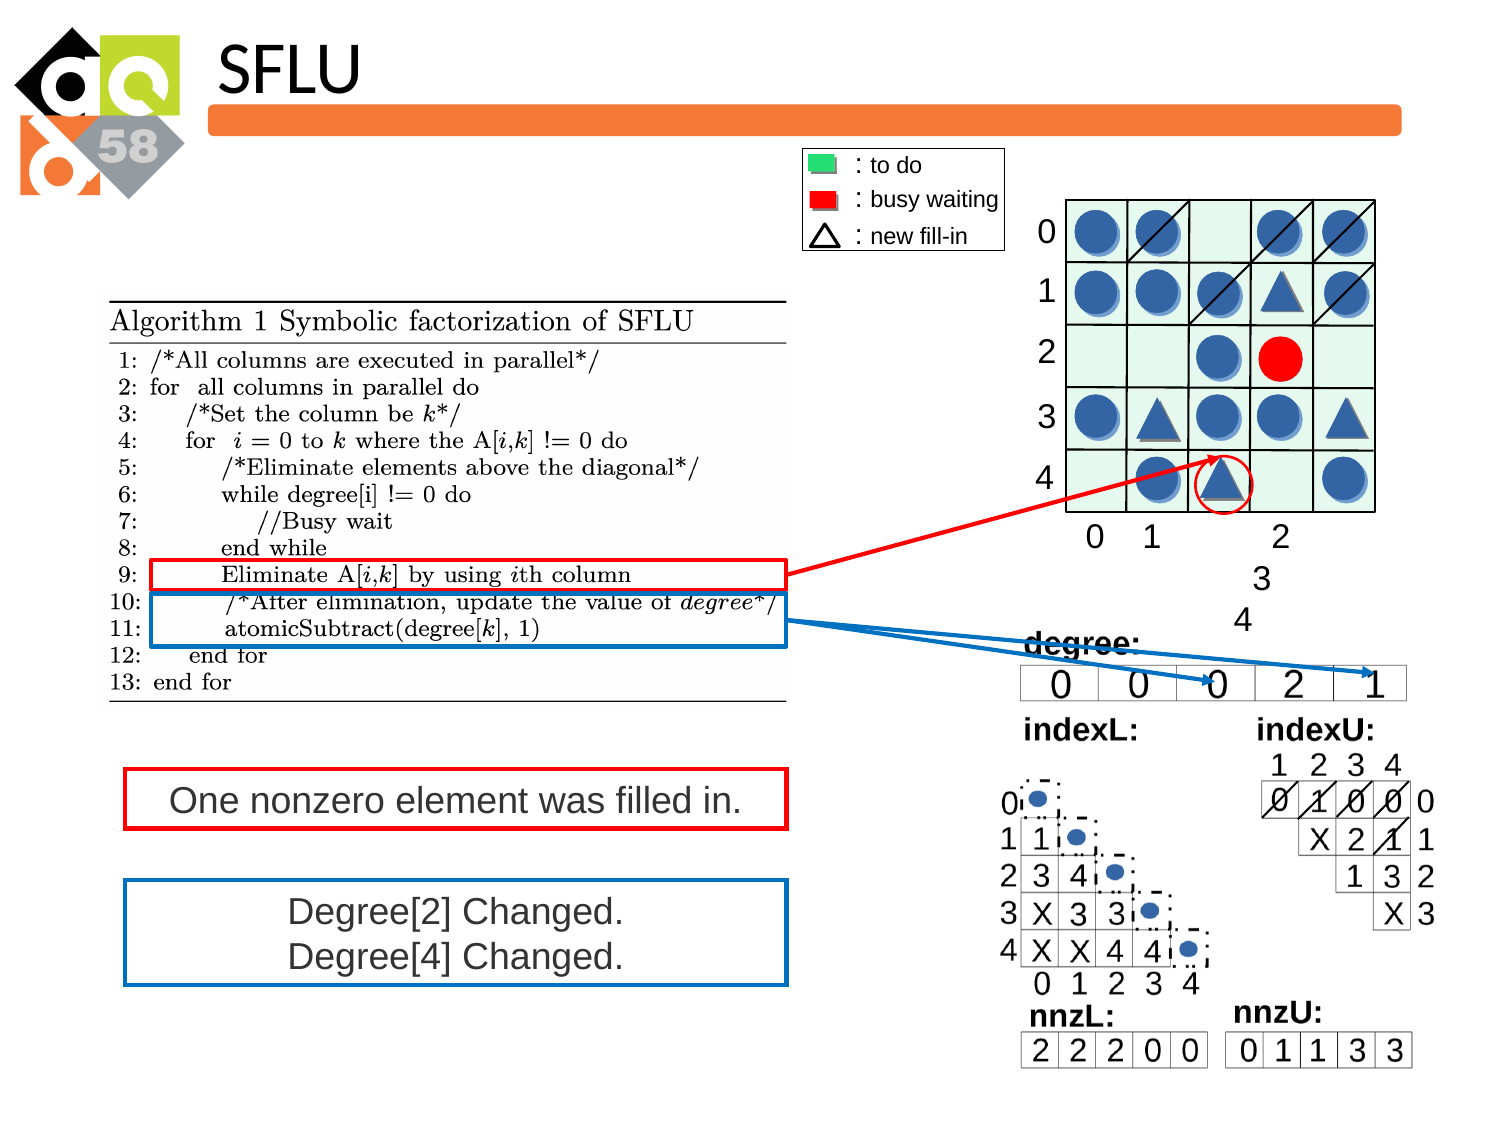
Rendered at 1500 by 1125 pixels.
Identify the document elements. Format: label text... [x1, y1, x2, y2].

picture [14, 27, 185, 201]
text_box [786, 477, 1221, 576]
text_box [786, 619, 1375, 674]
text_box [1033, 198, 1376, 557]
text_box Degree[2] Changed. Degree[4] Changed. [125, 880, 787, 985]
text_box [786, 674, 1216, 682]
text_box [802, 148, 1005, 253]
picture [99, 288, 787, 708]
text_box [998, 629, 1440, 1073]
text_box SFLU [211, 10, 1021, 116]
text_box One nonzero element was filled in. [124, 768, 787, 829]
